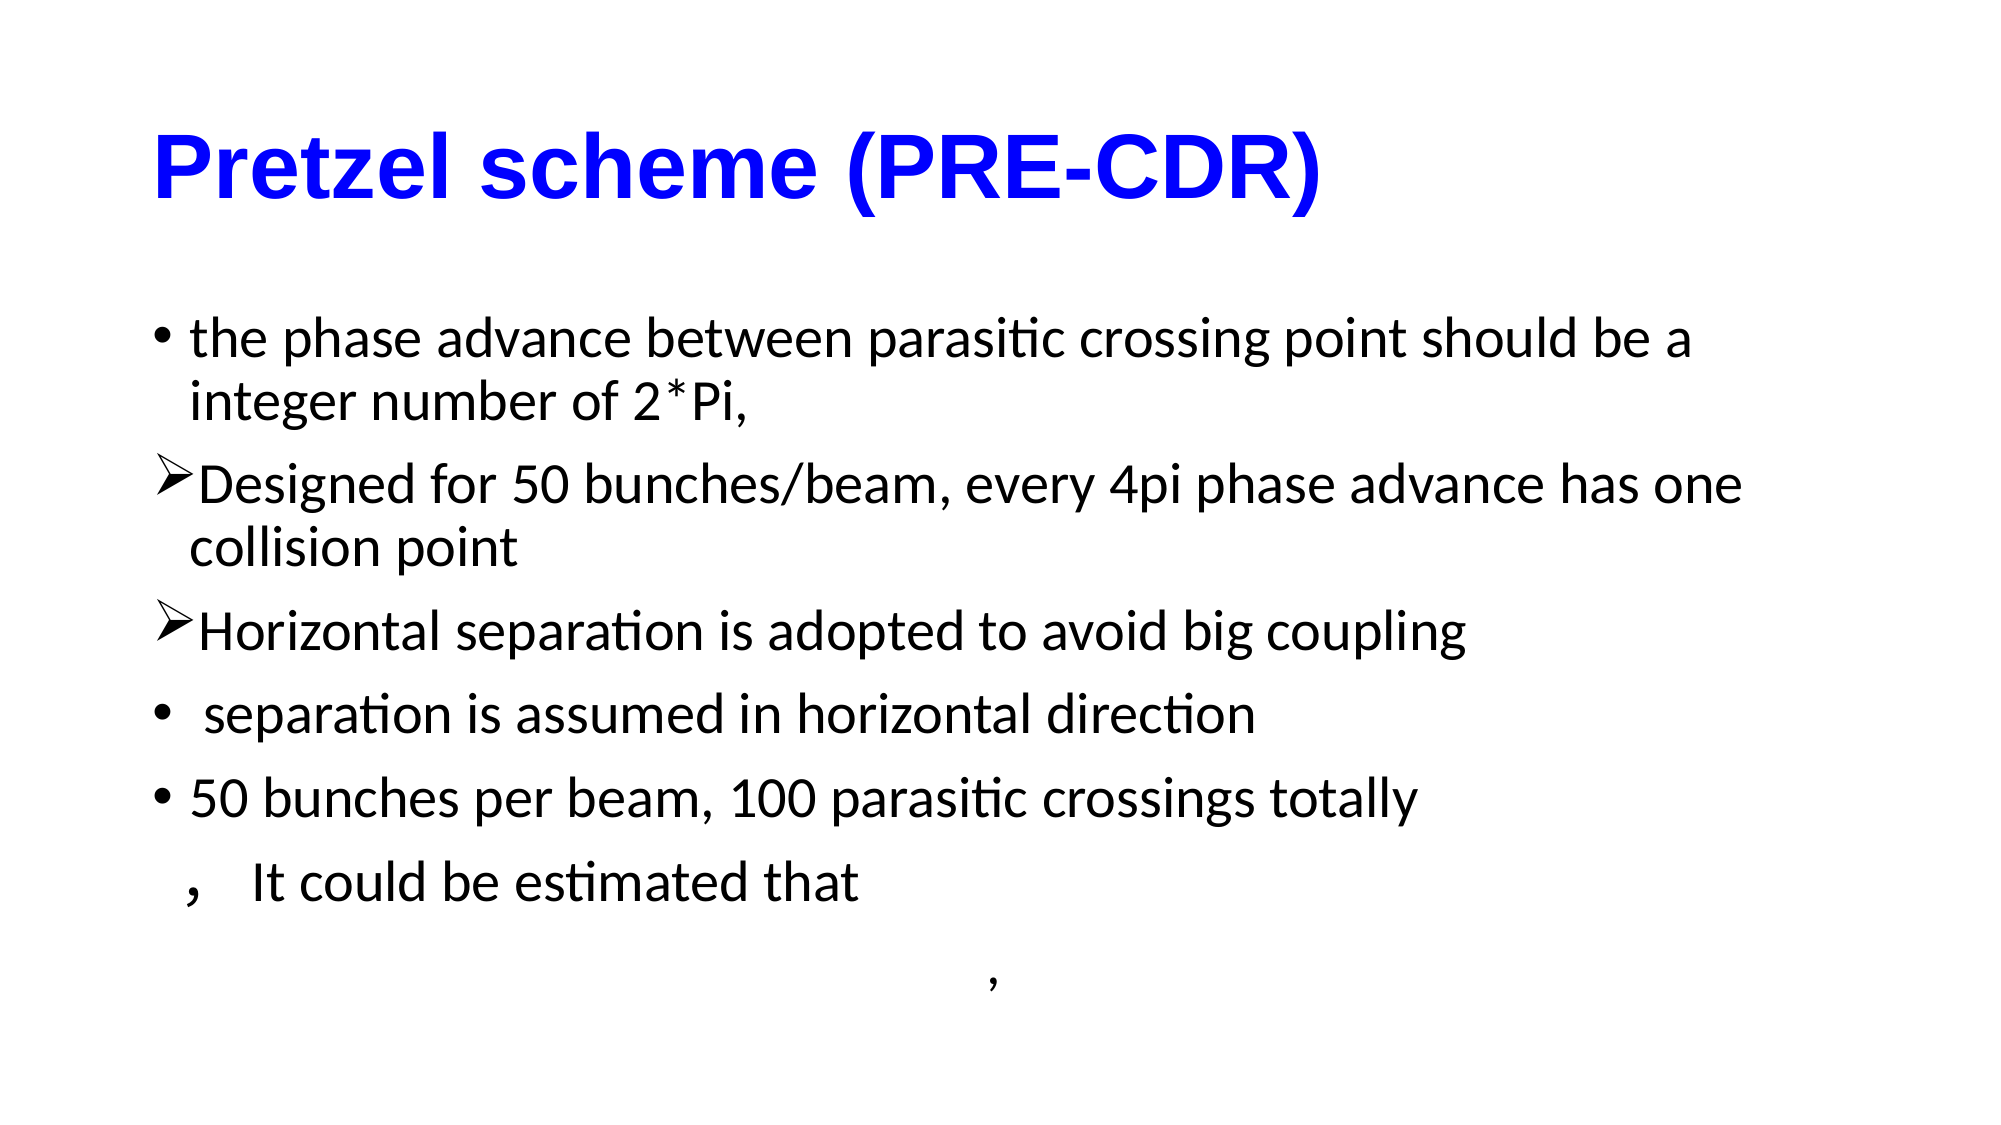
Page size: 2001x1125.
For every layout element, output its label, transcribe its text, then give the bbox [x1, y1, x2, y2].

title Pretzel scheme (PRE-CDR) [137, 59, 1863, 278]
